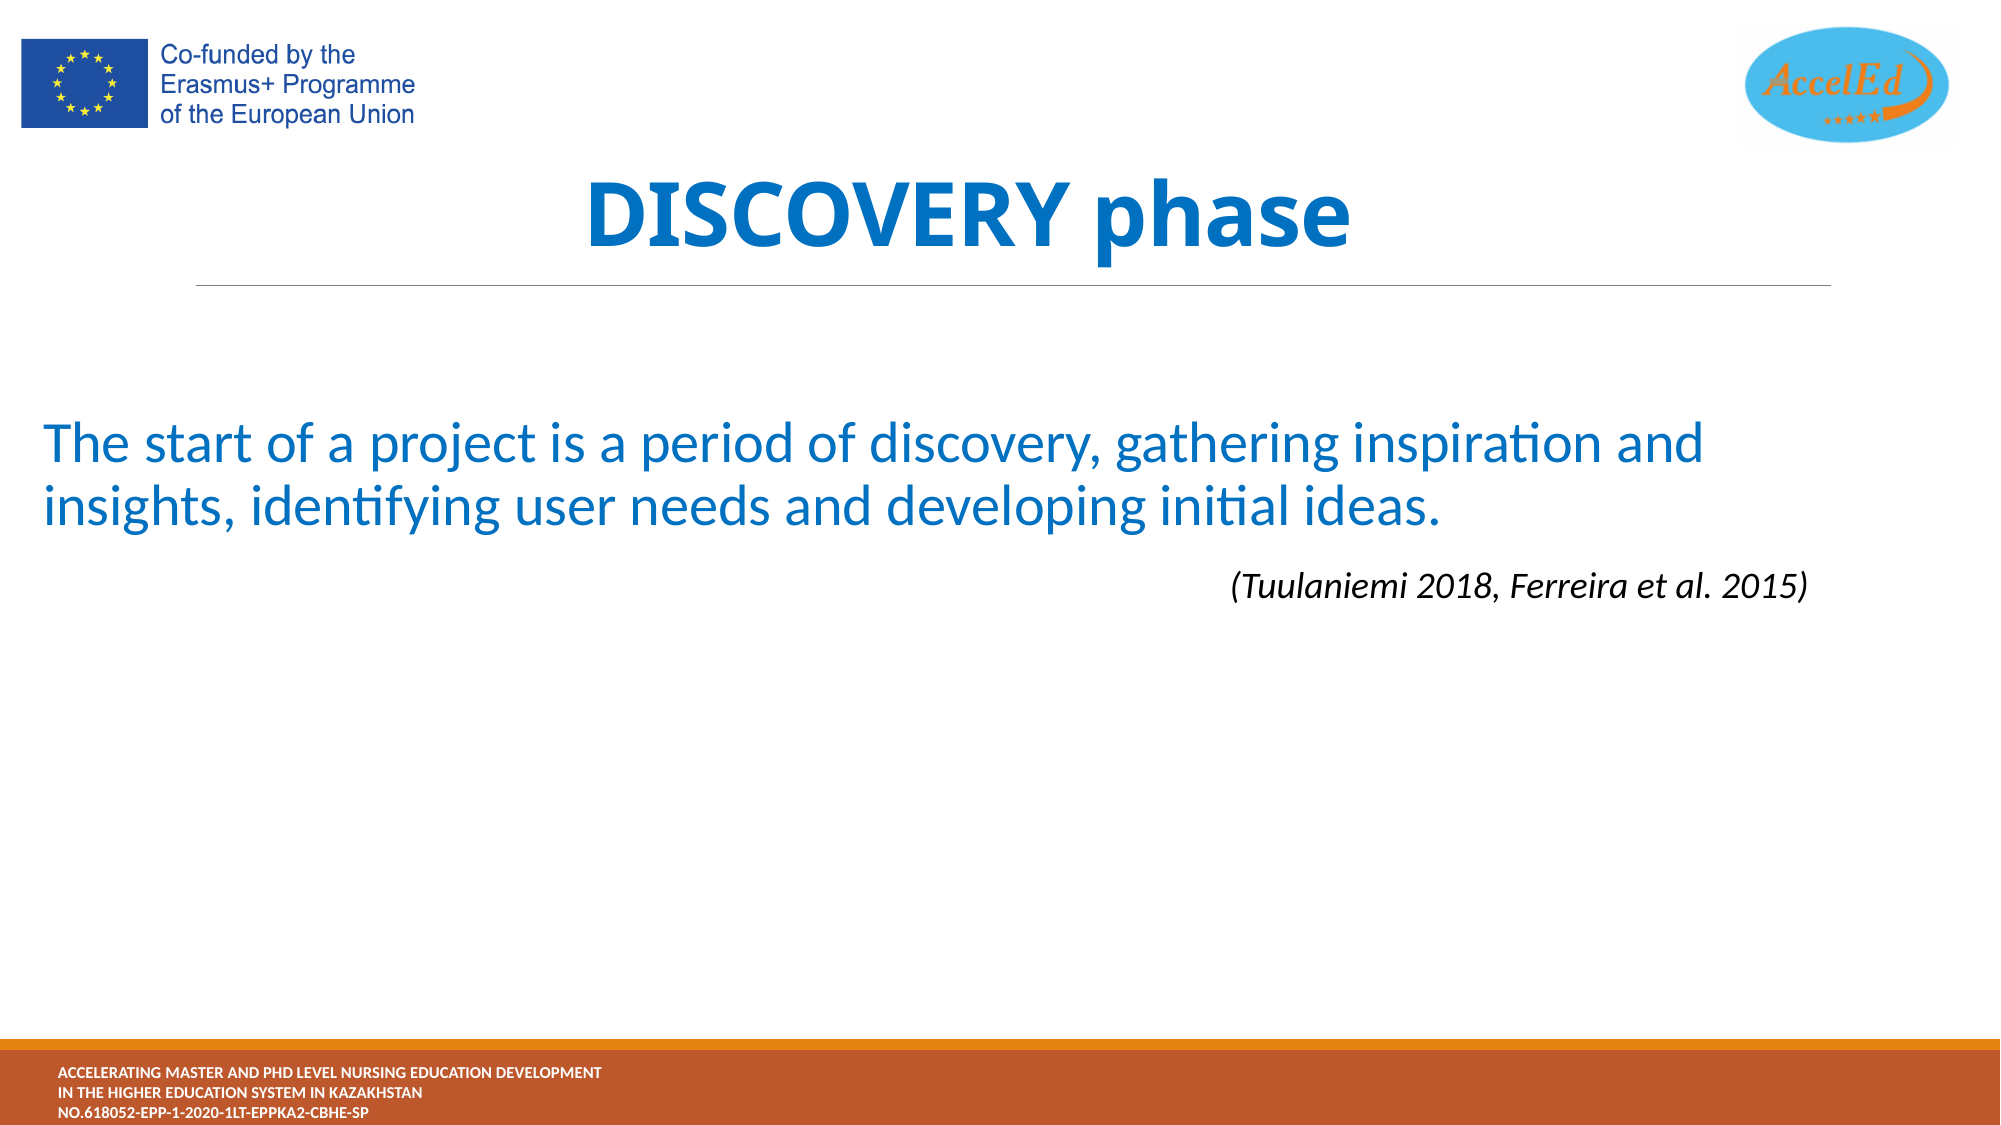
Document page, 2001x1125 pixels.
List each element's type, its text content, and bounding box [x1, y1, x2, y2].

list The start of a project is a period of discovery, gathering inspiration and insights, identifying user needs and developing initial ideas. (Tuulaniemi 2018, Ferreira et al. 2015) [43, 404, 1809, 960]
picture [0, 20, 578, 144]
title DISCOVERY phase [43, 165, 1894, 379]
picture [1740, 22, 1957, 149]
